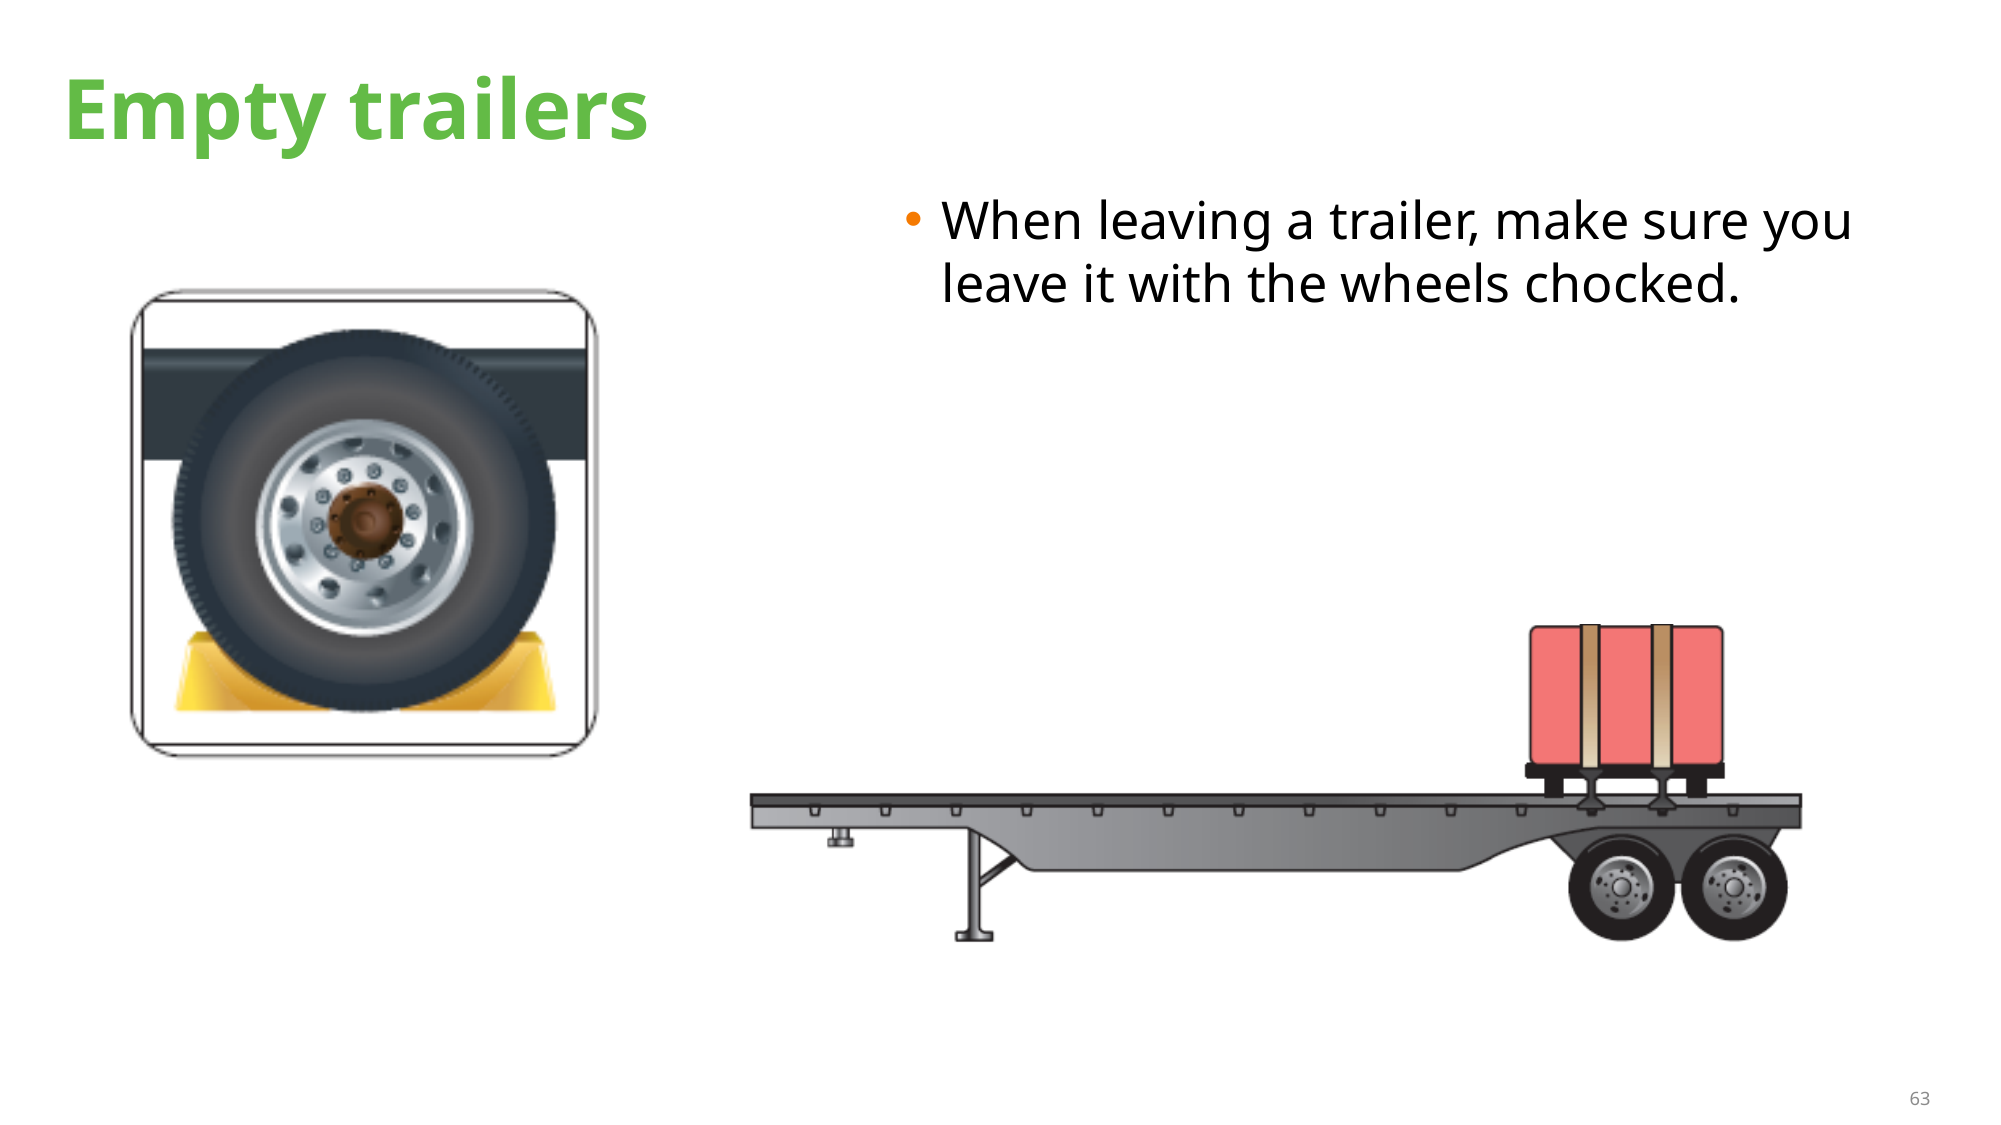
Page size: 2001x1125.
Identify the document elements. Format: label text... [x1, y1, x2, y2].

slide_number 63 [1480, 1087, 1931, 1110]
picture [104, 265, 627, 774]
title Empty trailers [62, 75, 1825, 150]
list When leaving a trailer, make sure you leave it with the wheels chocked. [904, 187, 1890, 492]
picture [718, 624, 1825, 955]
